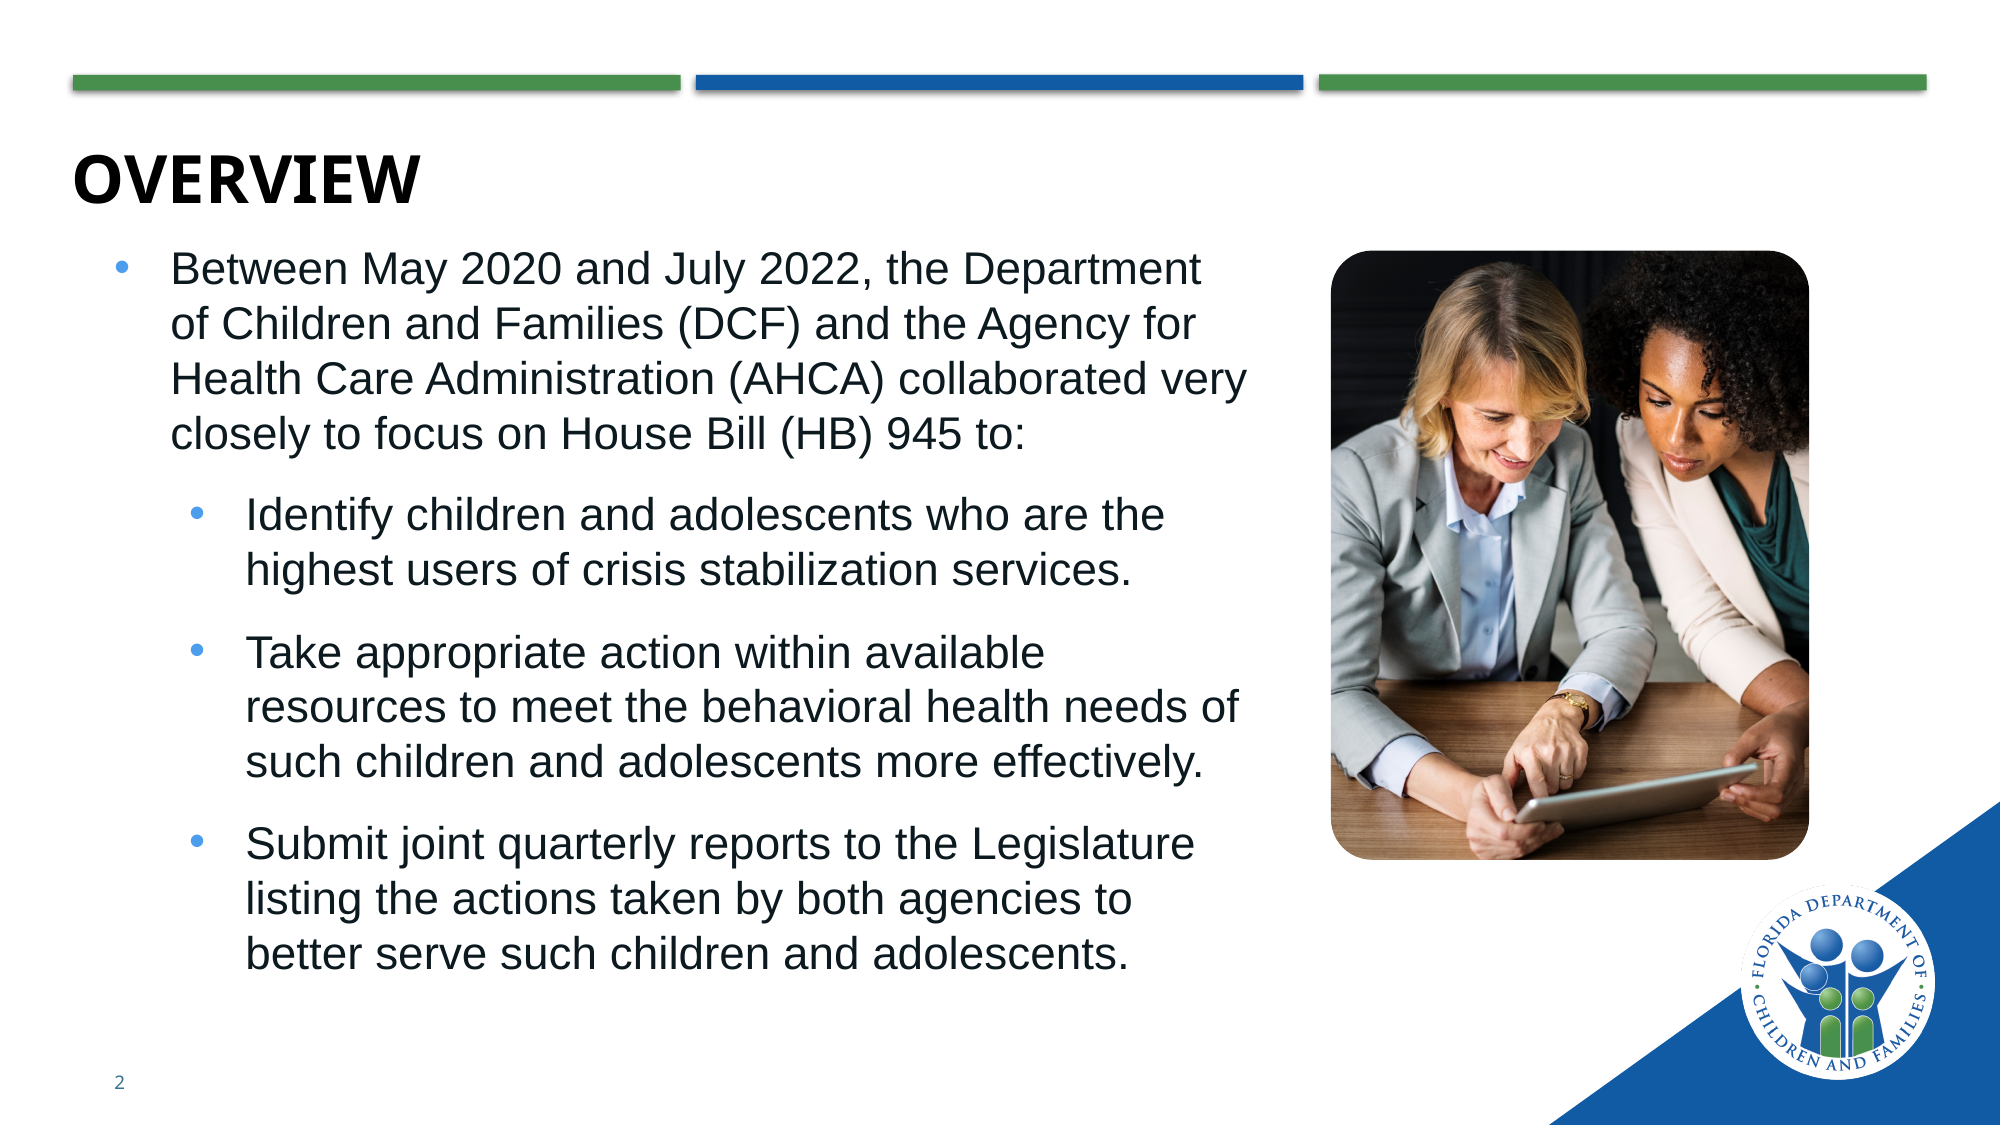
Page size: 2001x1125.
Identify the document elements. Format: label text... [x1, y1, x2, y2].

text_box Between May 2020 and July 2022, the Department of Children and Families (DCF) and the Agency for Health Care Administration (AHCA) collaborated very closely to focus on House Bill (HB) 945 to: Identify children and adolescents who are the highest users of crisis stabilization services. Take appropriate action within available resources to meet the behavioral health needs of such children and adolescents more effectively. Submit joint quarterly reports to the Legislature listing the actions taken by both agencies to better serve such children and adolescents. [99, 232, 1268, 1041]
slide_number 2 [99, 1053, 273, 1114]
picture [1740, 884, 1935, 1080]
text_box Overview [57, 122, 2000, 232]
picture [1330, 250, 1810, 861]
